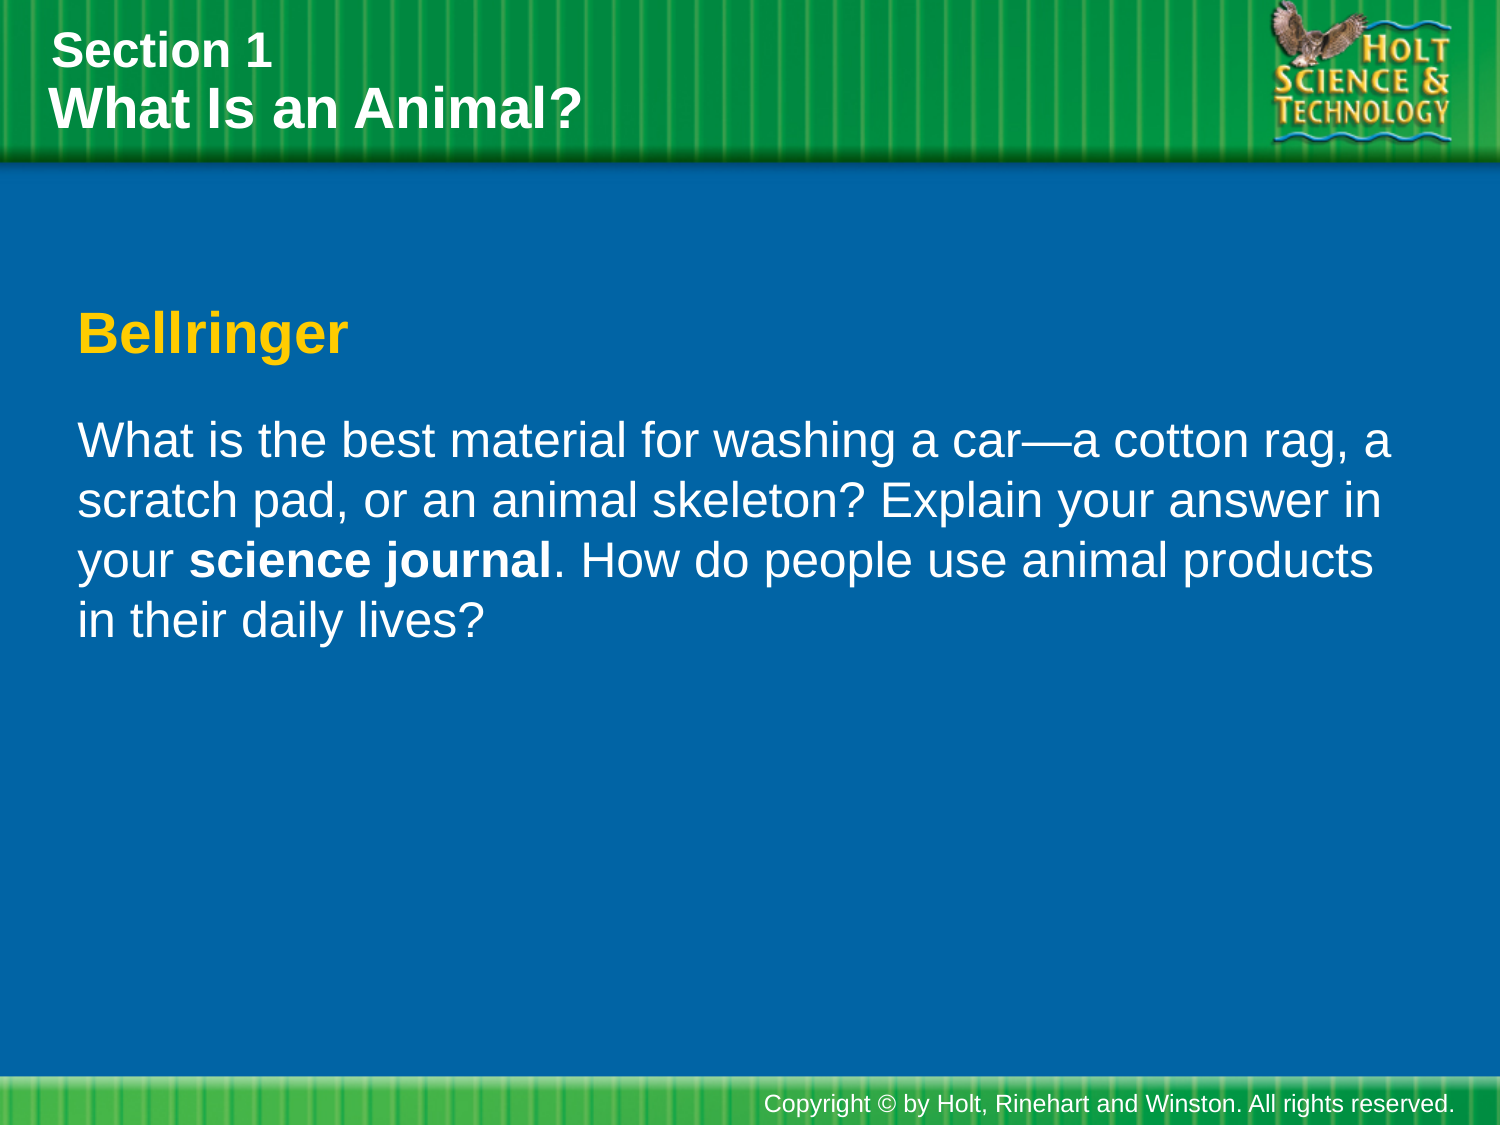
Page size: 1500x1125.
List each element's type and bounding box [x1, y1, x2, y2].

list [0, 0, 1500, 1125]
